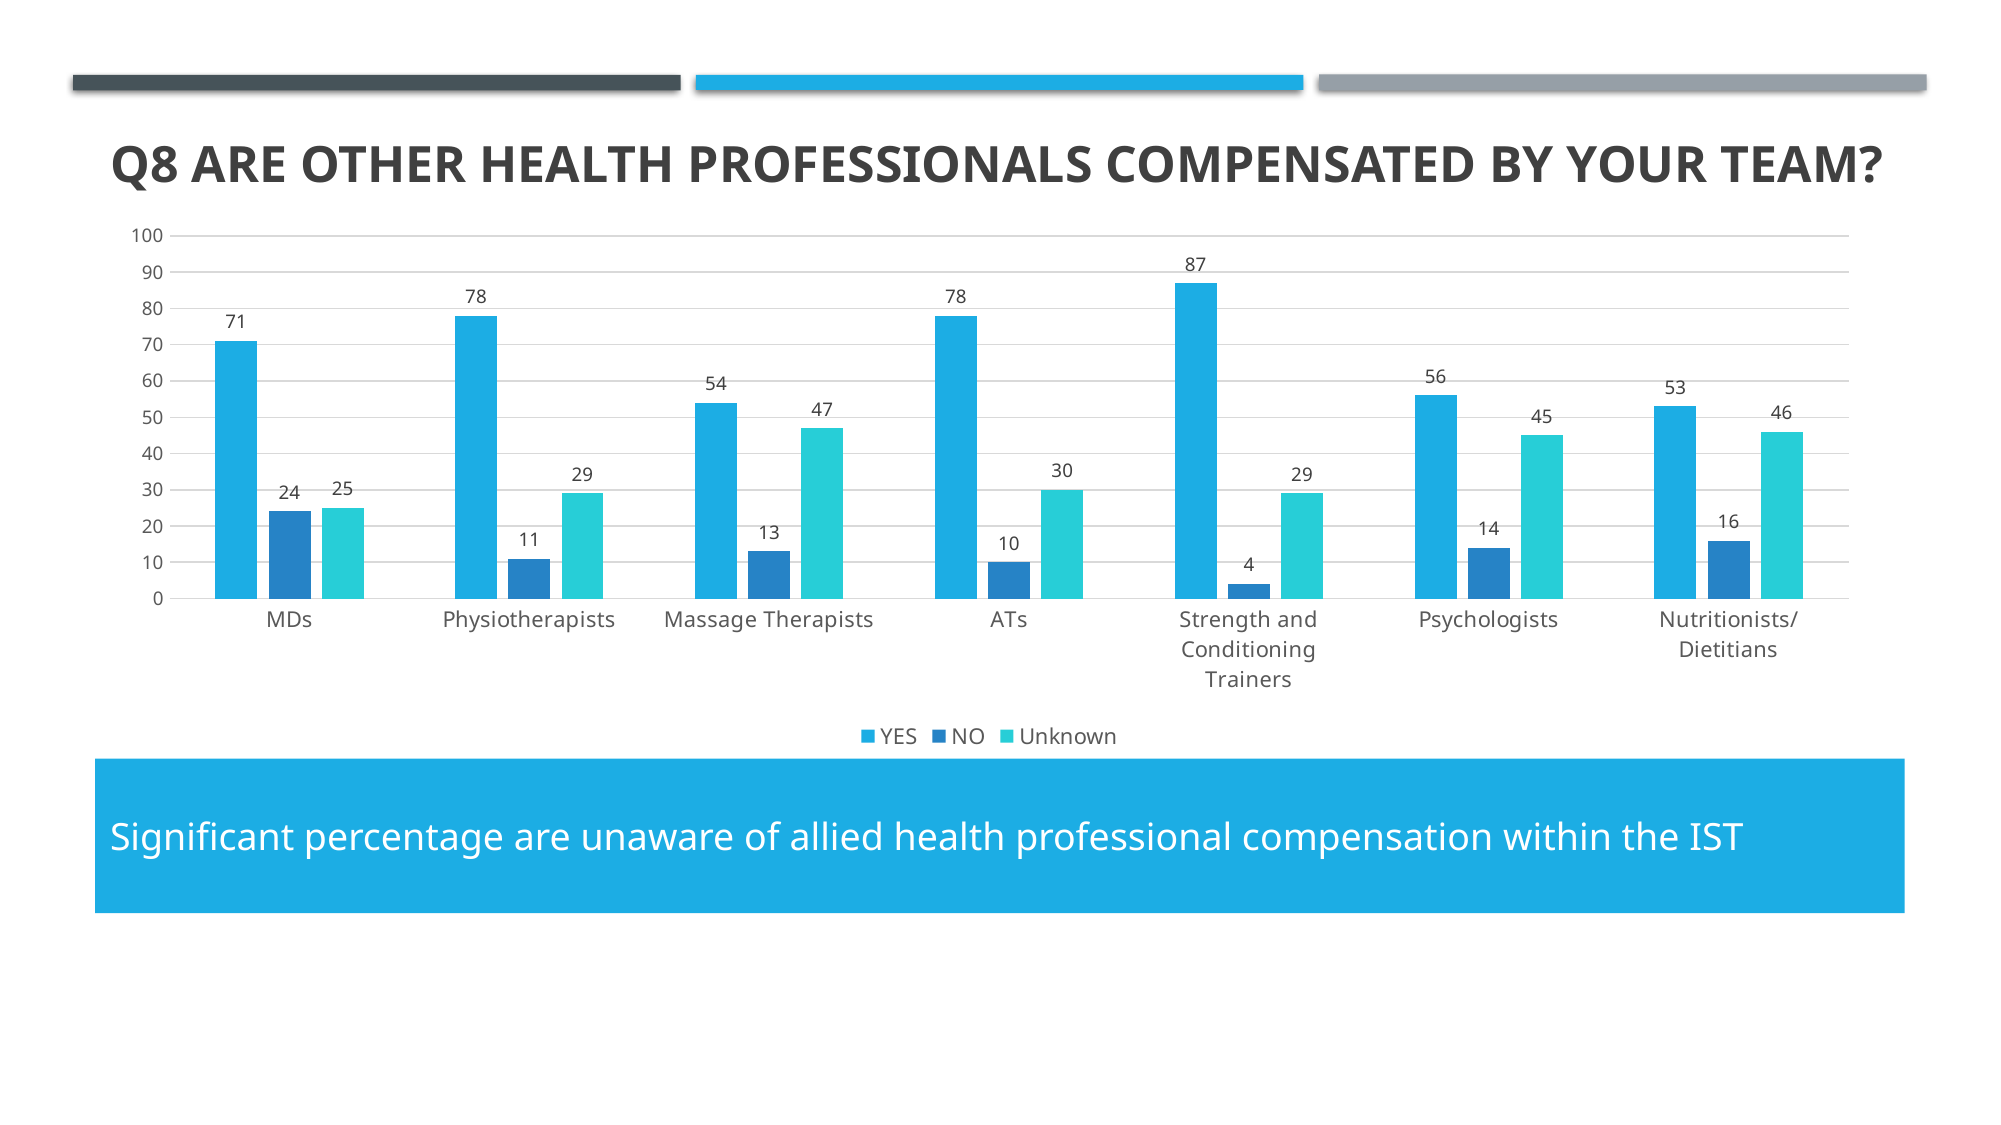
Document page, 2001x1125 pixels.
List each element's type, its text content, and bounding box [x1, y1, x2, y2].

text_box Significant percentage are unaware of allied health professional compensation within the IST [93, 757, 1906, 915]
chart [94, 211, 1885, 758]
title Q8 Are other health professionals compensated by your team? [95, 115, 1905, 211]
